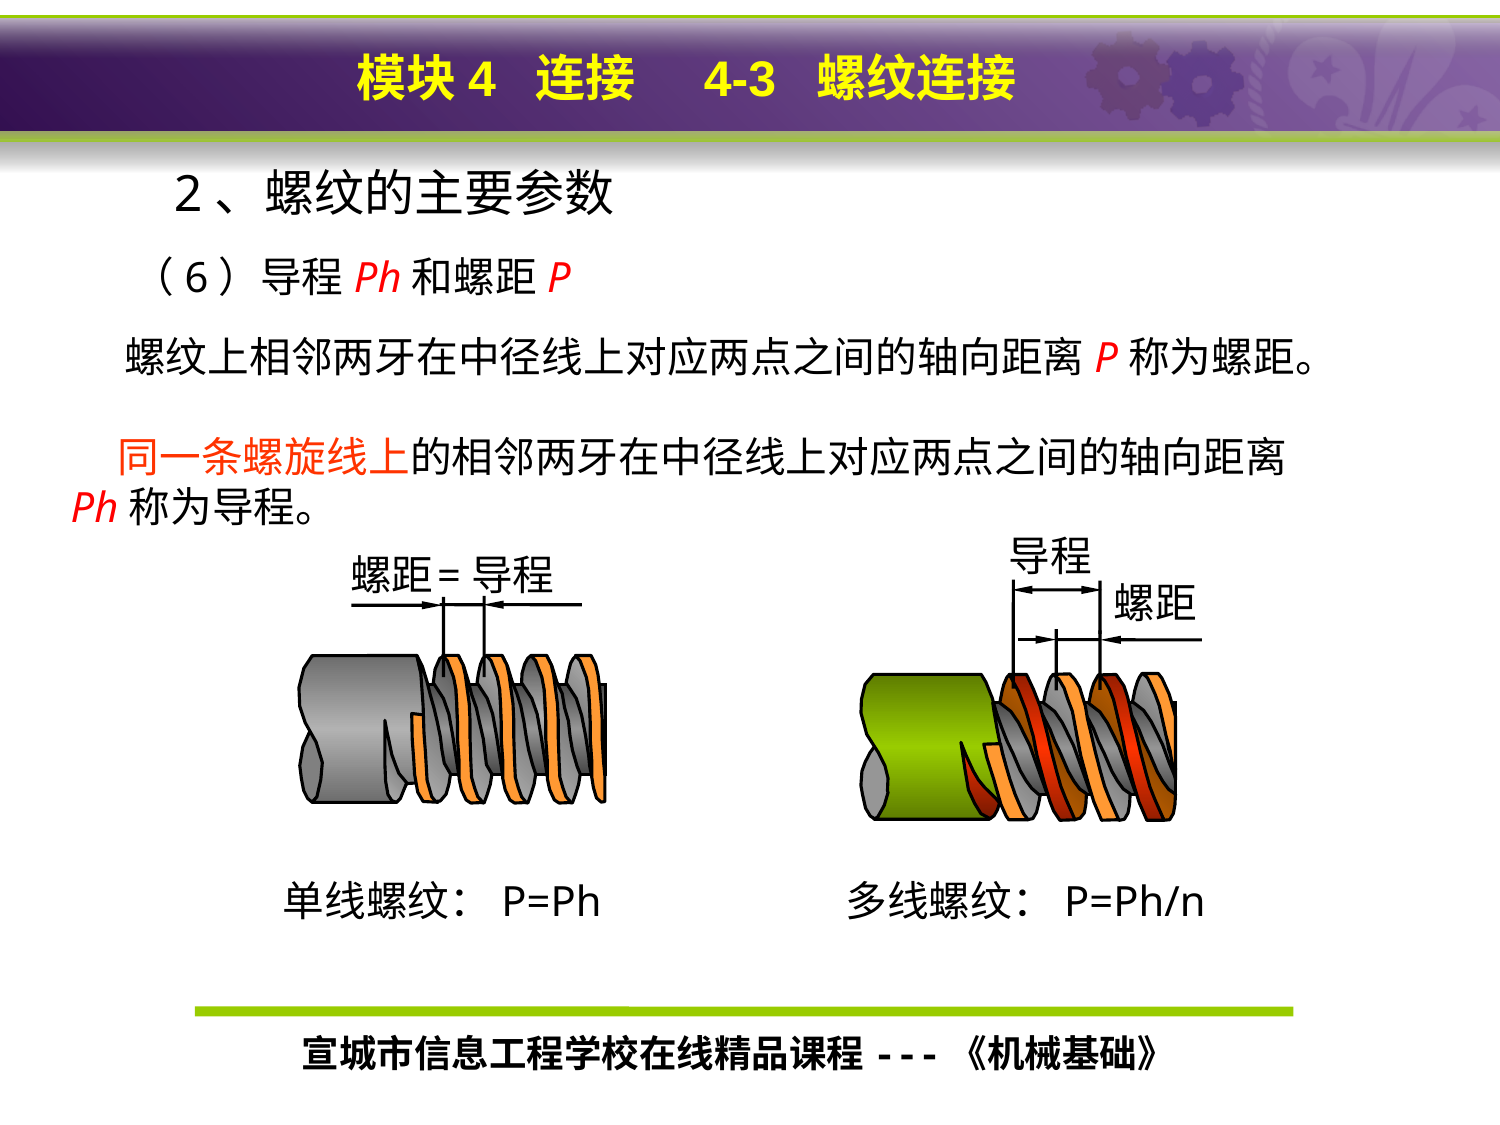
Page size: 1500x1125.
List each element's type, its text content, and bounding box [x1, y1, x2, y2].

text_box [477, 677, 502, 772]
text_box [433, 677, 459, 777]
text_box [994, 702, 1047, 795]
text_box [1110, 691, 1165, 821]
text_box [566, 669, 591, 773]
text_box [1018, 569, 1213, 691]
text_box [860, 674, 999, 820]
text_box [497, 677, 527, 804]
text_box [384, 720, 407, 803]
text_box 单线螺纹：P=Ph [267, 867, 617, 932]
text_box [960, 742, 1000, 819]
text_box [1088, 691, 1135, 792]
text_box [600, 684, 606, 775]
text_box [541, 677, 572, 804]
text_box [510, 677, 536, 804]
text_box 同一条螺旋线上的相邻两牙在中径线上对应两点之间的轴向距离Ph称为导程。 [55, 422, 1353, 538]
text_box [1043, 691, 1089, 789]
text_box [0, 18, 1500, 173]
text_box [999, 674, 1046, 791]
text_box 螺纹上相邻两牙在中径线上对应两点之间的轴向距离P称为螺距。 [62, 323, 1353, 389]
text_box 导程 [993, 521, 1108, 587]
text_box [1133, 718, 1176, 821]
text_box [421, 677, 451, 802]
text_box [1088, 718, 1131, 821]
text_box [466, 677, 492, 804]
text_box [514, 684, 546, 775]
text_box [1039, 702, 1090, 795]
text_box （6）导程Ph和螺距P [118, 243, 756, 308]
text_box [555, 677, 581, 804]
text_box [992, 702, 1041, 820]
text_box [1132, 691, 1173, 772]
text_box [983, 743, 1029, 820]
text_box [298, 677, 423, 803]
text_box [559, 684, 591, 775]
text_box [470, 684, 502, 775]
text_box [521, 677, 547, 775]
text_box [453, 677, 484, 804]
text_box [1014, 674, 1075, 821]
text_box 多线螺纹：P=Ph/n [830, 867, 1221, 932]
text_box [411, 713, 439, 803]
text_box [299, 732, 322, 803]
text_box [1130, 702, 1176, 793]
text_box [428, 684, 458, 775]
text_box [1043, 715, 1087, 820]
text_box [1153, 691, 1176, 780]
text_box [860, 747, 887, 819]
text_box 2、螺纹的主要参数 [159, 173, 833, 229]
text_box [582, 655, 605, 803]
text_box 宣城市信息工程学校在线精品课程---《机械基础》 [242, 1023, 1235, 1083]
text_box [261, 540, 582, 677]
text_box [1085, 702, 1135, 795]
text_box [1065, 691, 1119, 821]
